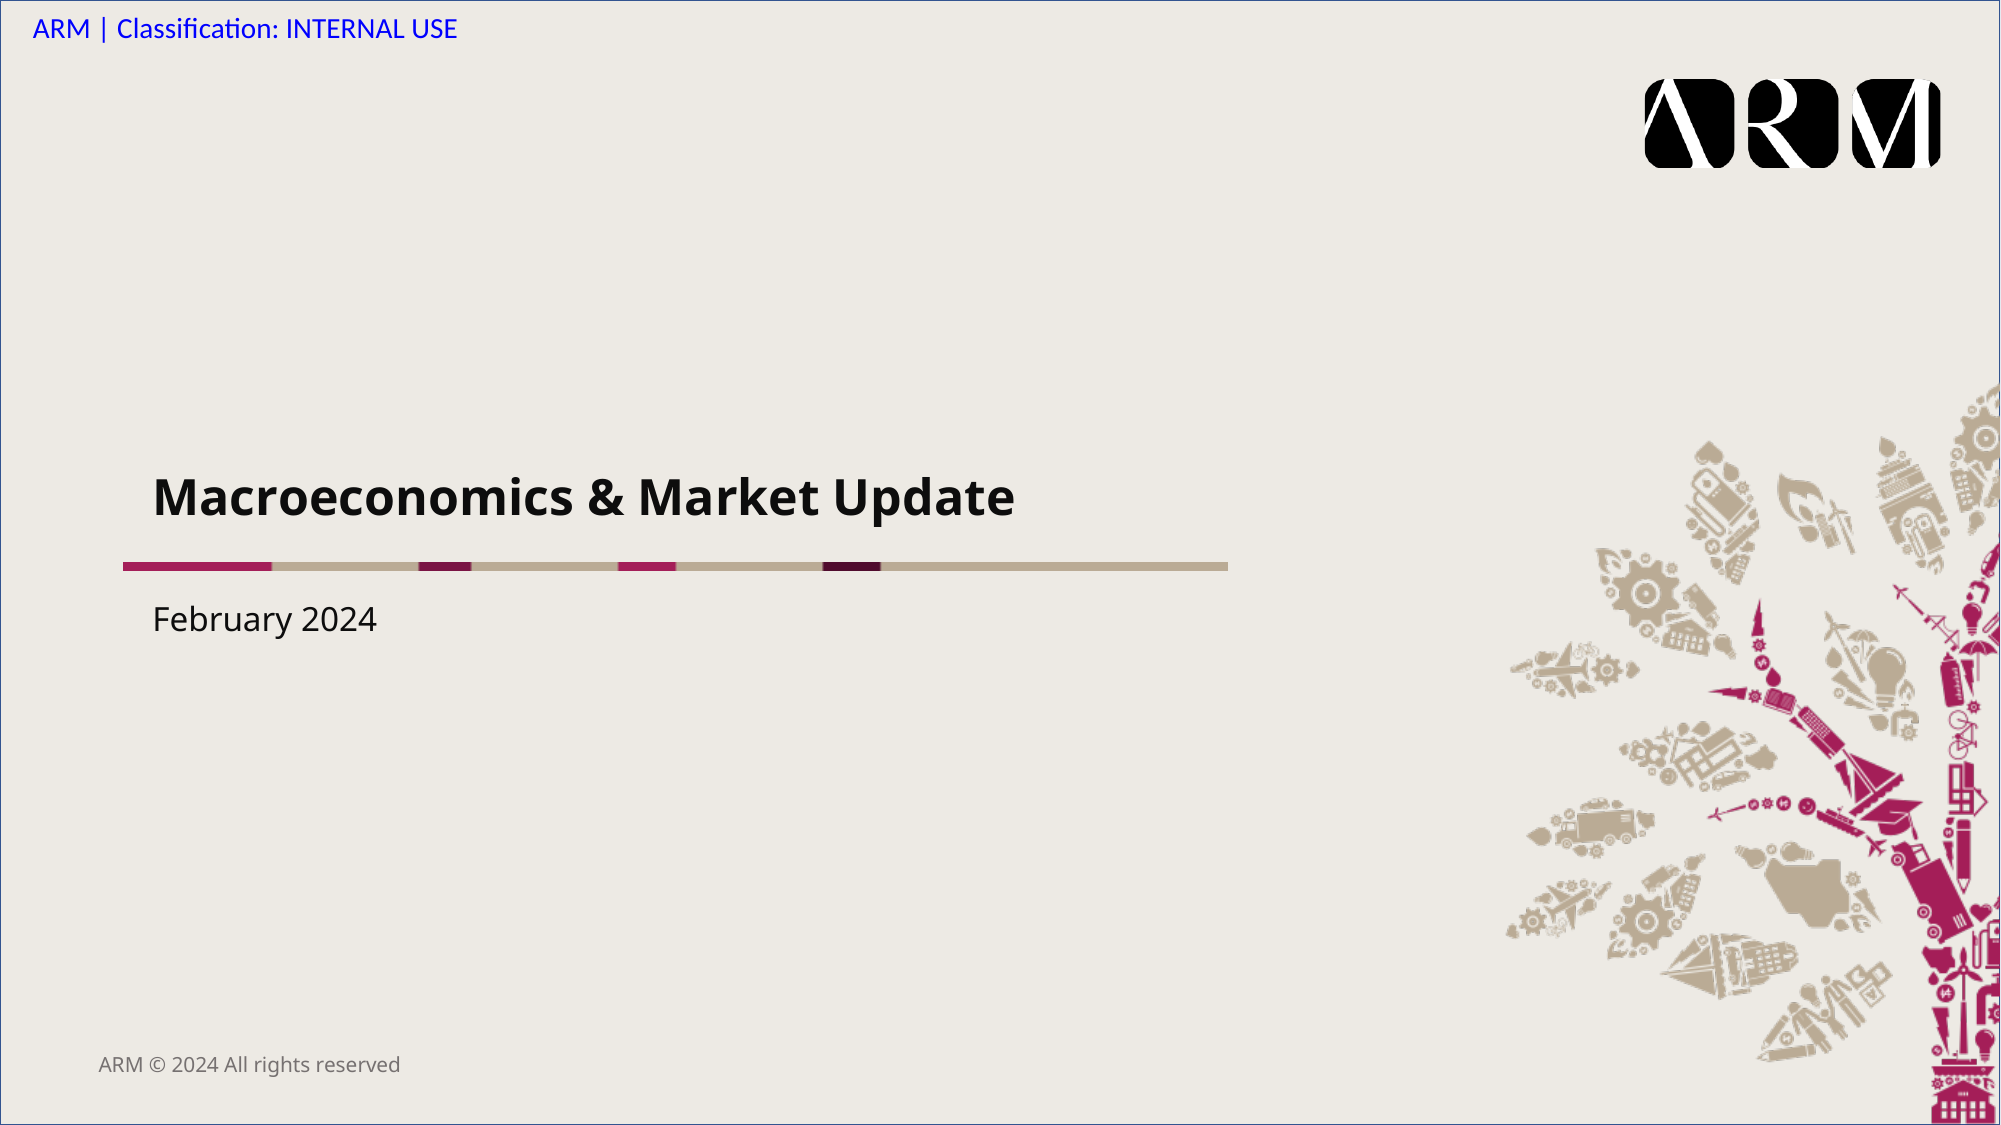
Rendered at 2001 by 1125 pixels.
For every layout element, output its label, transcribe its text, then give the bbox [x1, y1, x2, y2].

title Macroeconomics & Market Update [137, 142, 1236, 535]
subtitle February 2024 [137, 590, 1236, 701]
